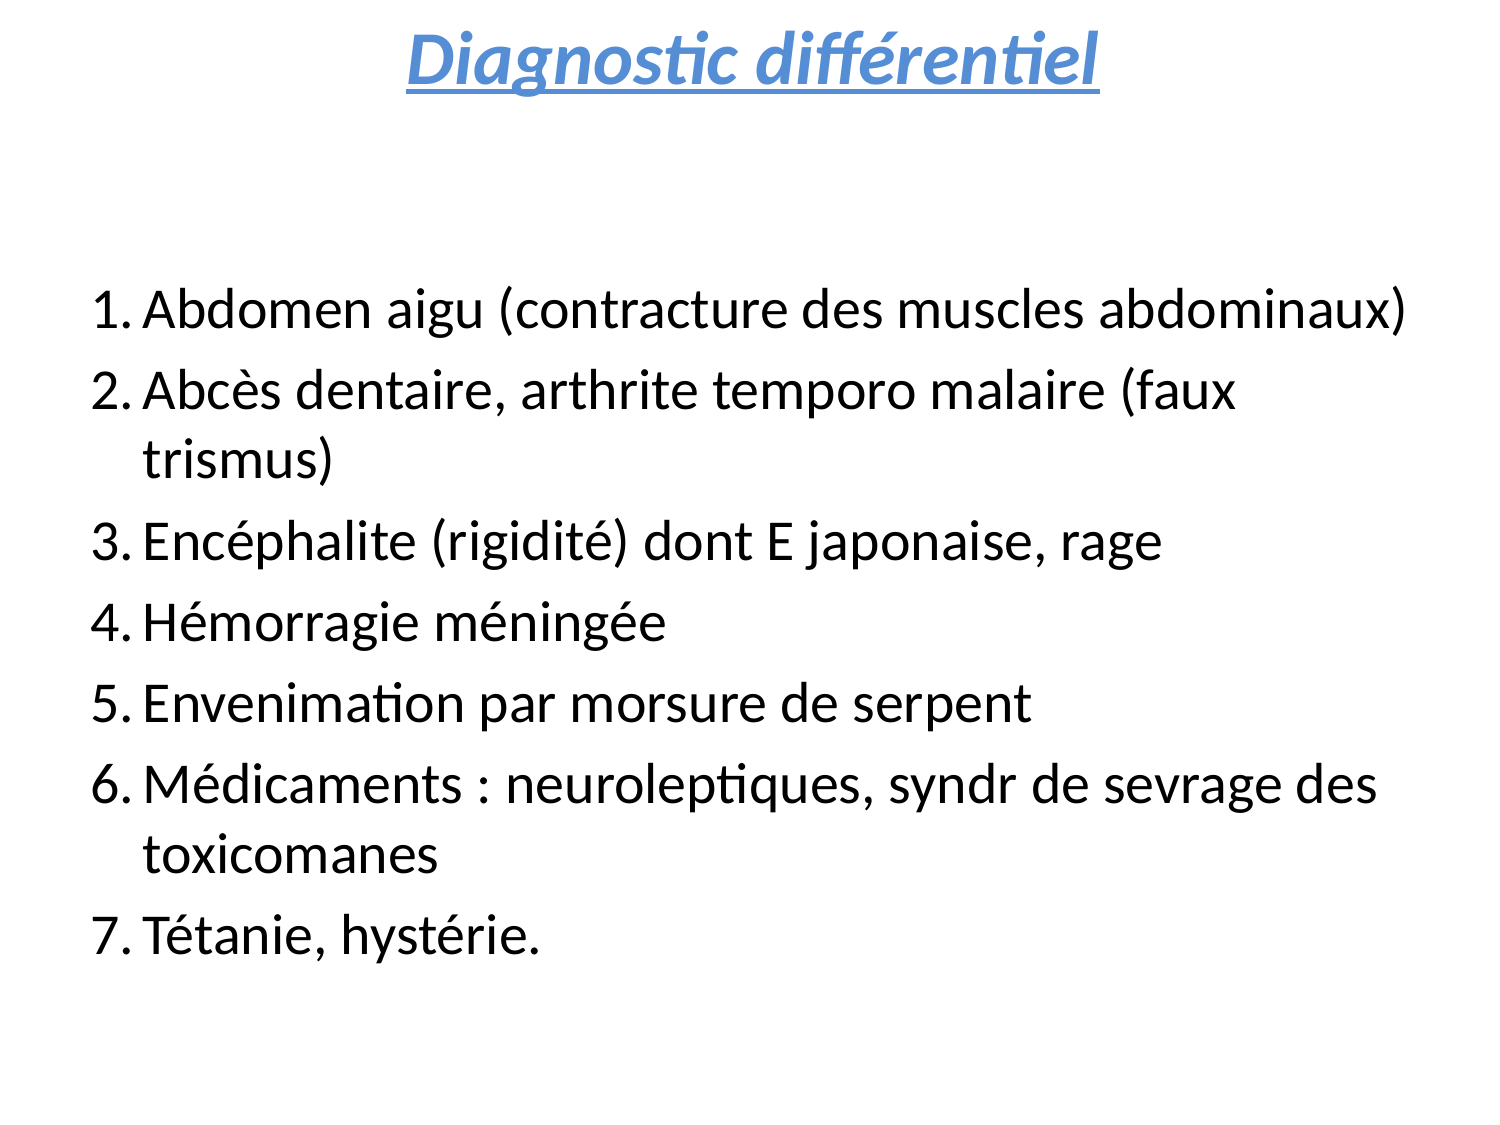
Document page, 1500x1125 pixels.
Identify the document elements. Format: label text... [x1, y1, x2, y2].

list 1. Abdomen aigu (contracture des muscles abdominaux) 2. Abcès dentaire, arthrite temporo malaire (faux trismus) 3. Encéphalite (rigidité) dont E japonaise, rage 4. Hémorragie méningée 5. Envenimation par morsure de serpent 6. Médicaments : neuroleptiques, syndr de sevrage des toxicomanes 7. Tétanie, hystérie. [75, 262, 1425, 1005]
title Diagnostic différentiel [70, 0, 1454, 200]
